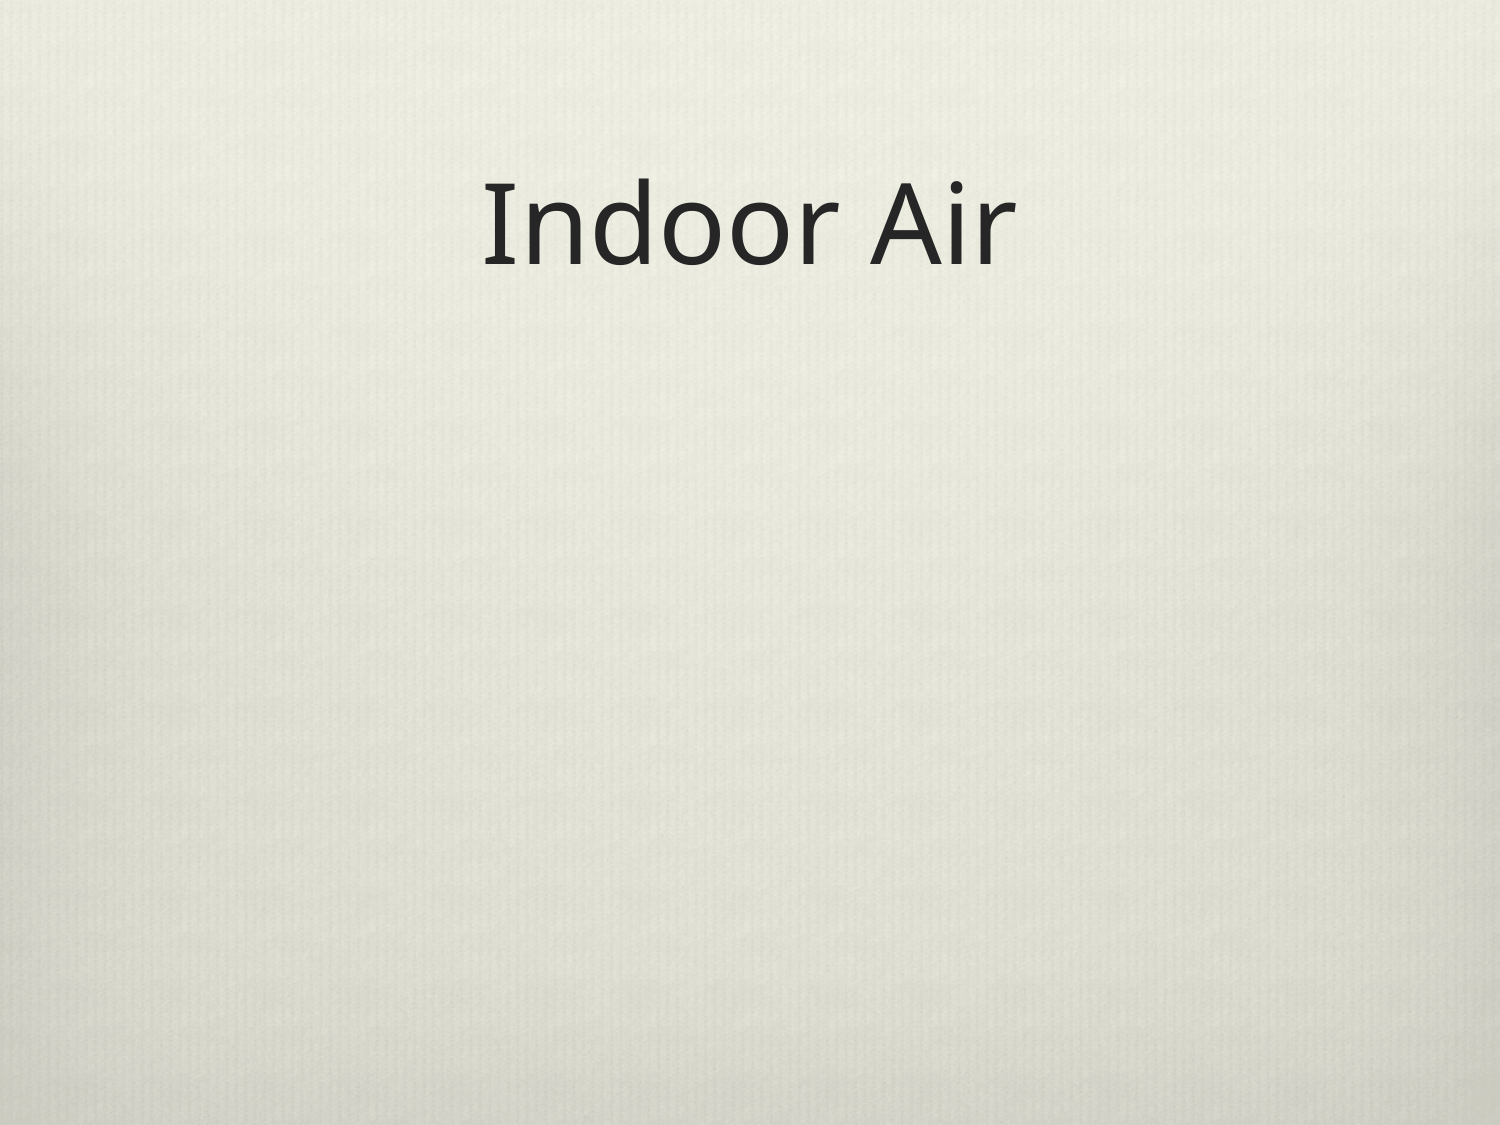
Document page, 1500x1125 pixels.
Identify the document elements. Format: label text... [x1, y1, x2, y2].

title Indoor Air [112, 126, 1388, 314]
